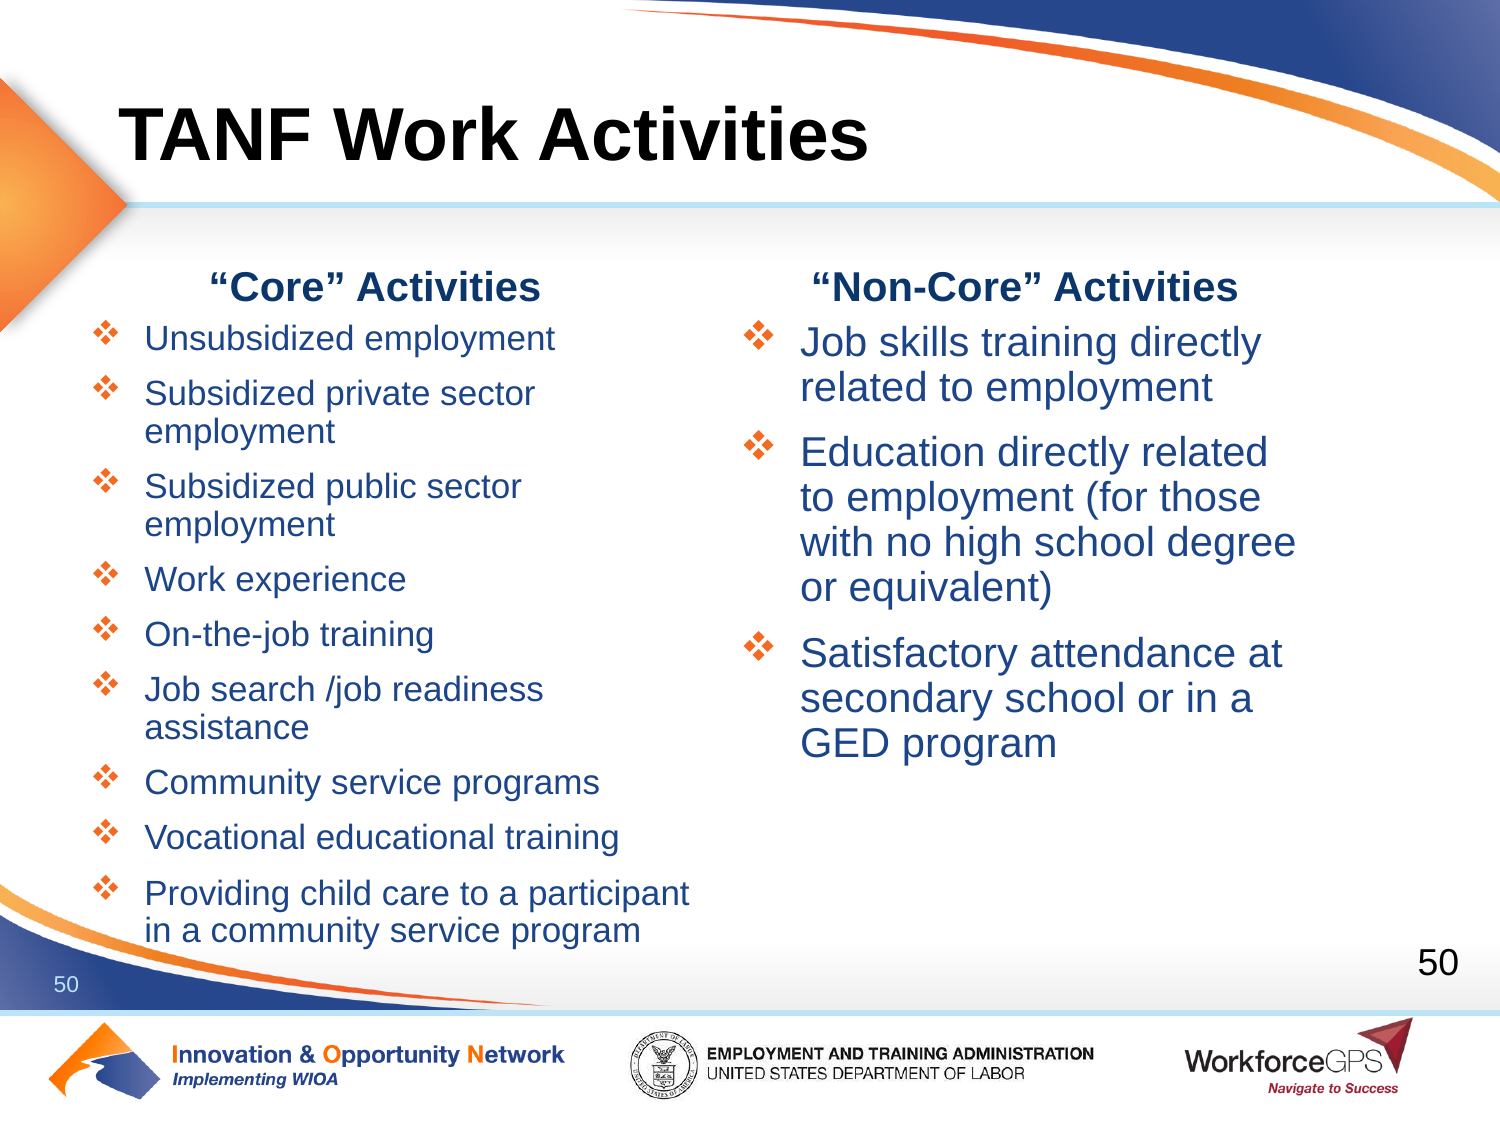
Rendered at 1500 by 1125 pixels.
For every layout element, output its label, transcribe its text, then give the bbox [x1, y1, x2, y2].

list Job skills training directly related to employment Education directly related to employment (for those with no high school degree or equivalent) Satisfactory attendance at secondary school or in a GED program [725, 312, 1325, 961]
list Unsubsidized employment Subsidized private sector employment Subsidized public sector employment Work experience On-the-job training Job search /job readiness assistance Community service programs Vocational educational training Providing child care to a participant in a community service program [75, 312, 725, 961]
picture [589, 0, 1500, 202]
title TANF Work Activities [103, 38, 1397, 185]
list “Non-Core” Activities [725, 212, 1325, 312]
picture [1182, 1016, 1415, 1096]
picture [0, 882, 573, 1010]
slide_number 50 [1399, 926, 1490, 992]
list “Core” Activities [75, 212, 675, 312]
picture [628, 1025, 1097, 1101]
picture [39, 1016, 576, 1107]
